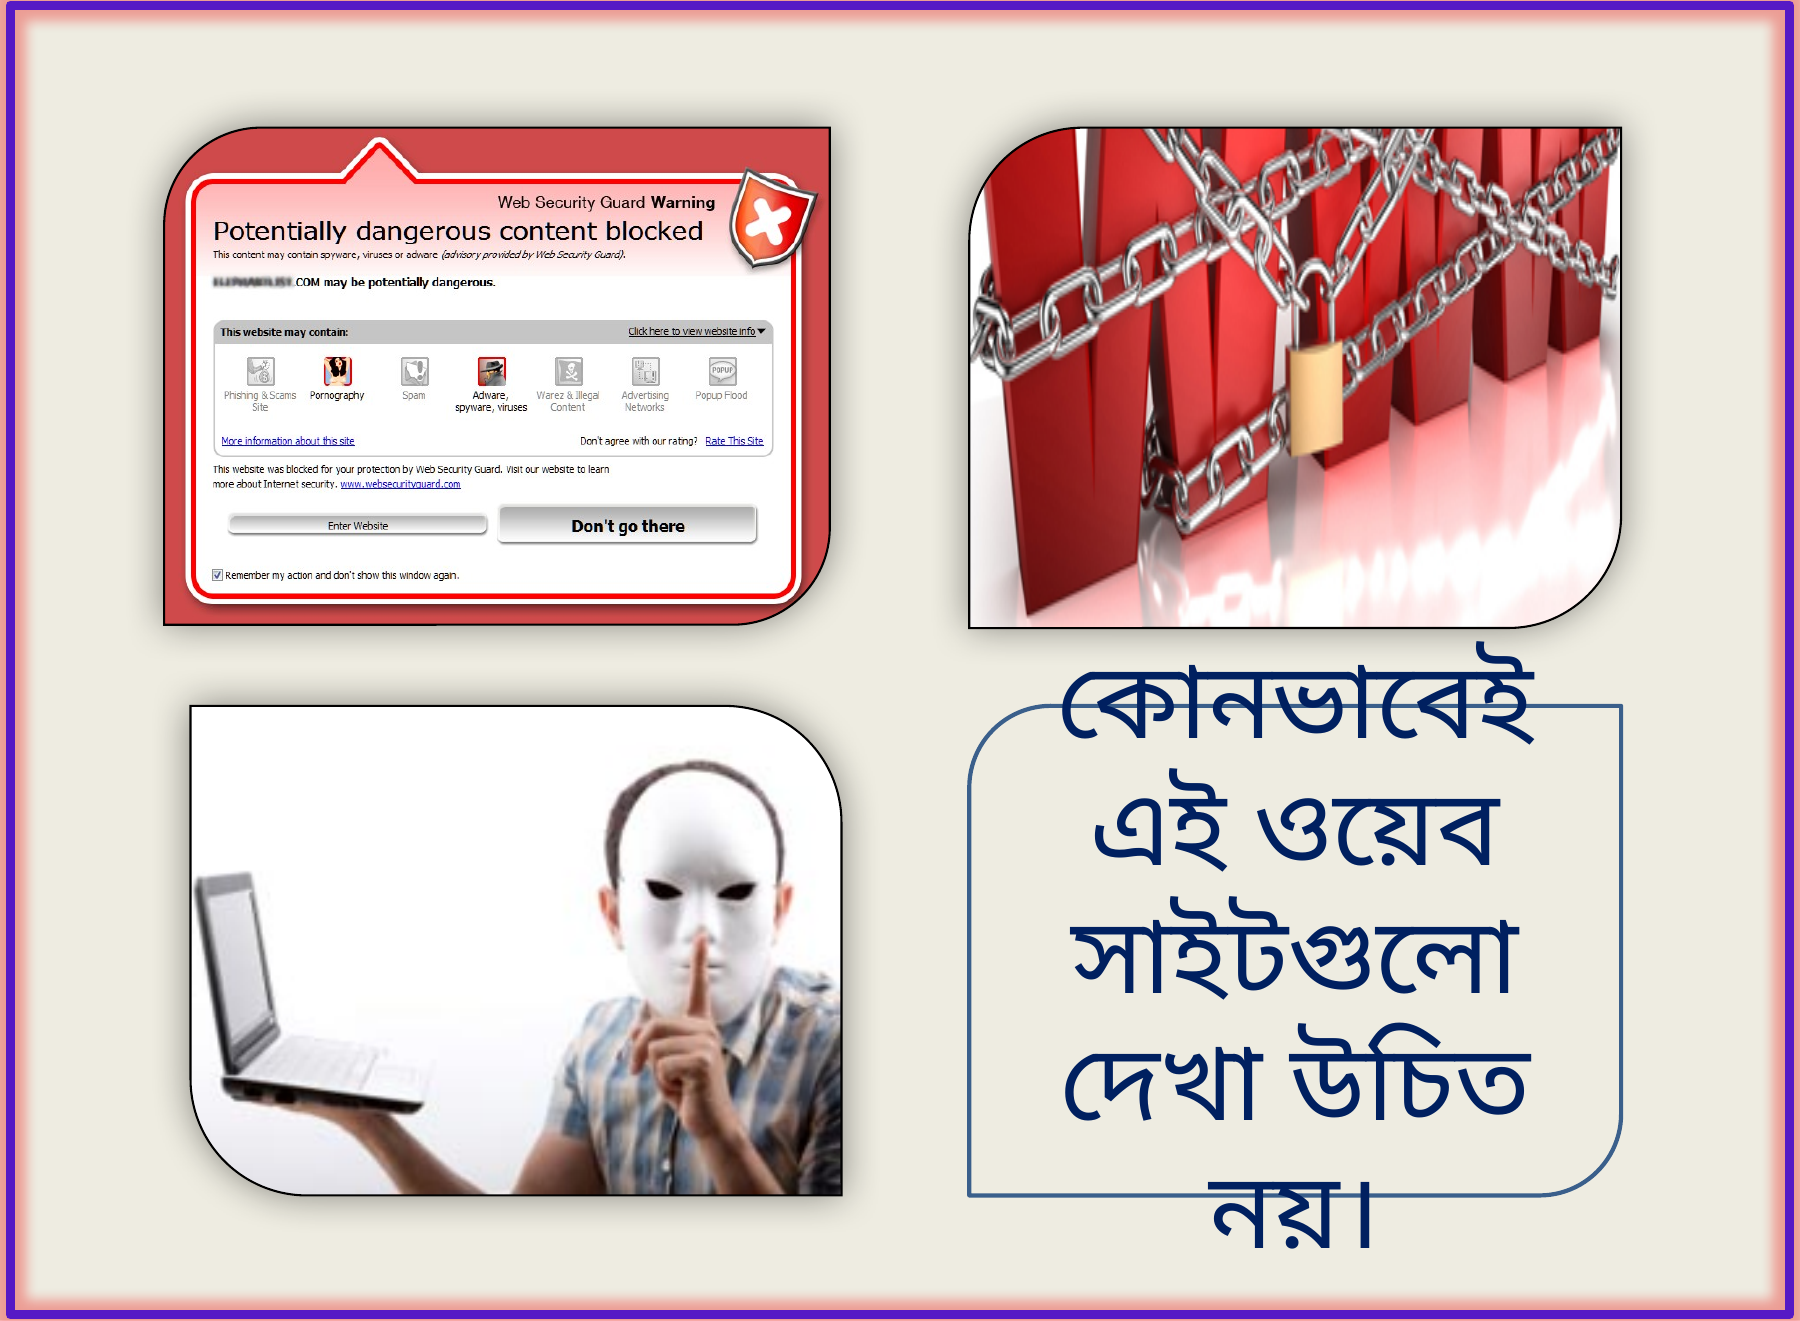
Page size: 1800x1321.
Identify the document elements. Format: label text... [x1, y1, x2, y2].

text_box কোনভাবেই এই ওয়েব সাইটগুলো দেখা উচিত নয়। [967, 703, 1624, 1198]
picture [190, 705, 842, 1196]
picture [163, 127, 830, 625]
picture [969, 127, 1622, 629]
